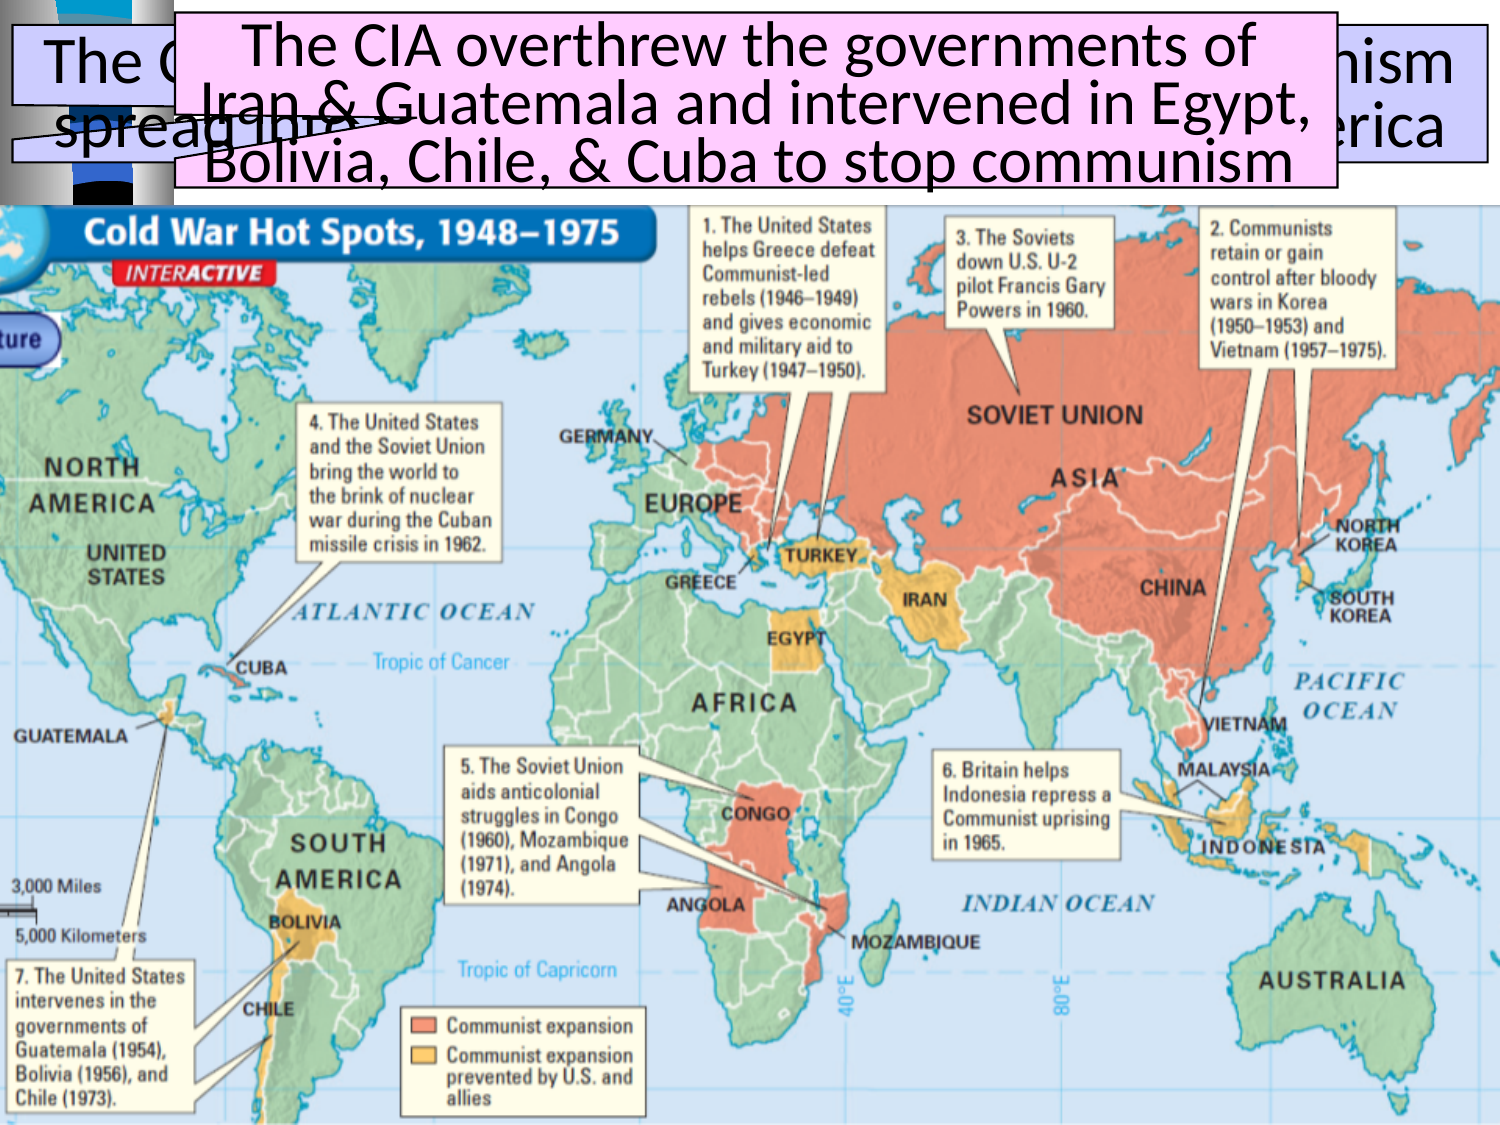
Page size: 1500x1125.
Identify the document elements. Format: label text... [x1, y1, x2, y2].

text_box The Cold War escalated as the threat of communism spread into the Middle East, Africa, & Latin America [12, 116, 408, 163]
picture [0, 205, 1500, 1125]
text_box The Cold War escalated as the threat of communism spread into the Middle East, Africa, & Latin America [12, 24, 174, 107]
text_box The CIA overthrew the governments of Iran & Guatemala and intervened in Egypt, Bolivia, Chile, & Cuba to stop communism [174, 12, 1338, 188]
text_box The Cold War escalated as the threat of communism spread into the Middle East, Africa, & Latin America [1338, 24, 1488, 163]
